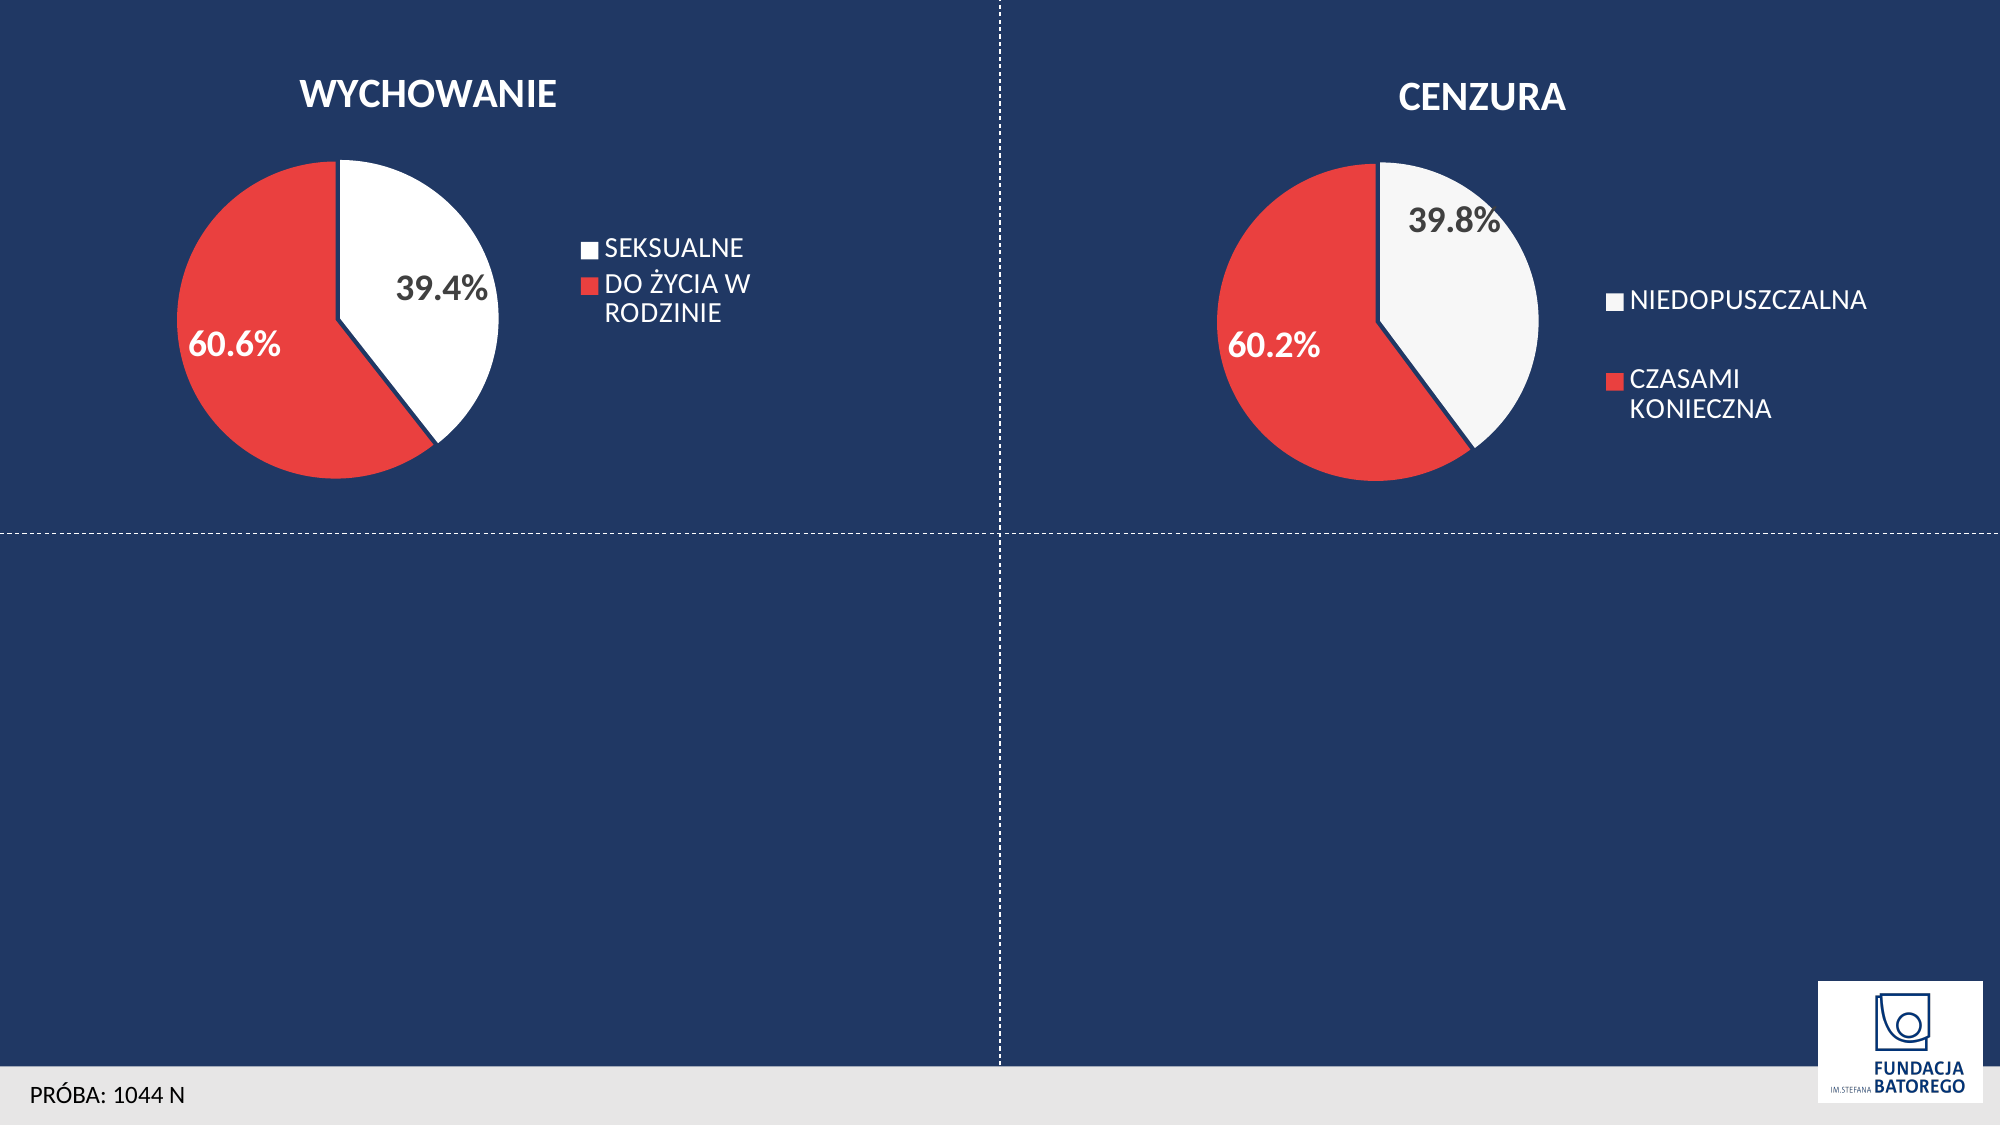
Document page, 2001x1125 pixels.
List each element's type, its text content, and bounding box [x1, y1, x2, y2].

text_box [1001, 1065, 2000, 1125]
chart [82, 46, 774, 521]
text_box PRÓBA: 1044 N [14, 1070, 298, 1116]
text_box [0, 1065, 999, 1125]
picture [1819, 981, 1980, 1103]
chart [1081, 48, 1884, 523]
